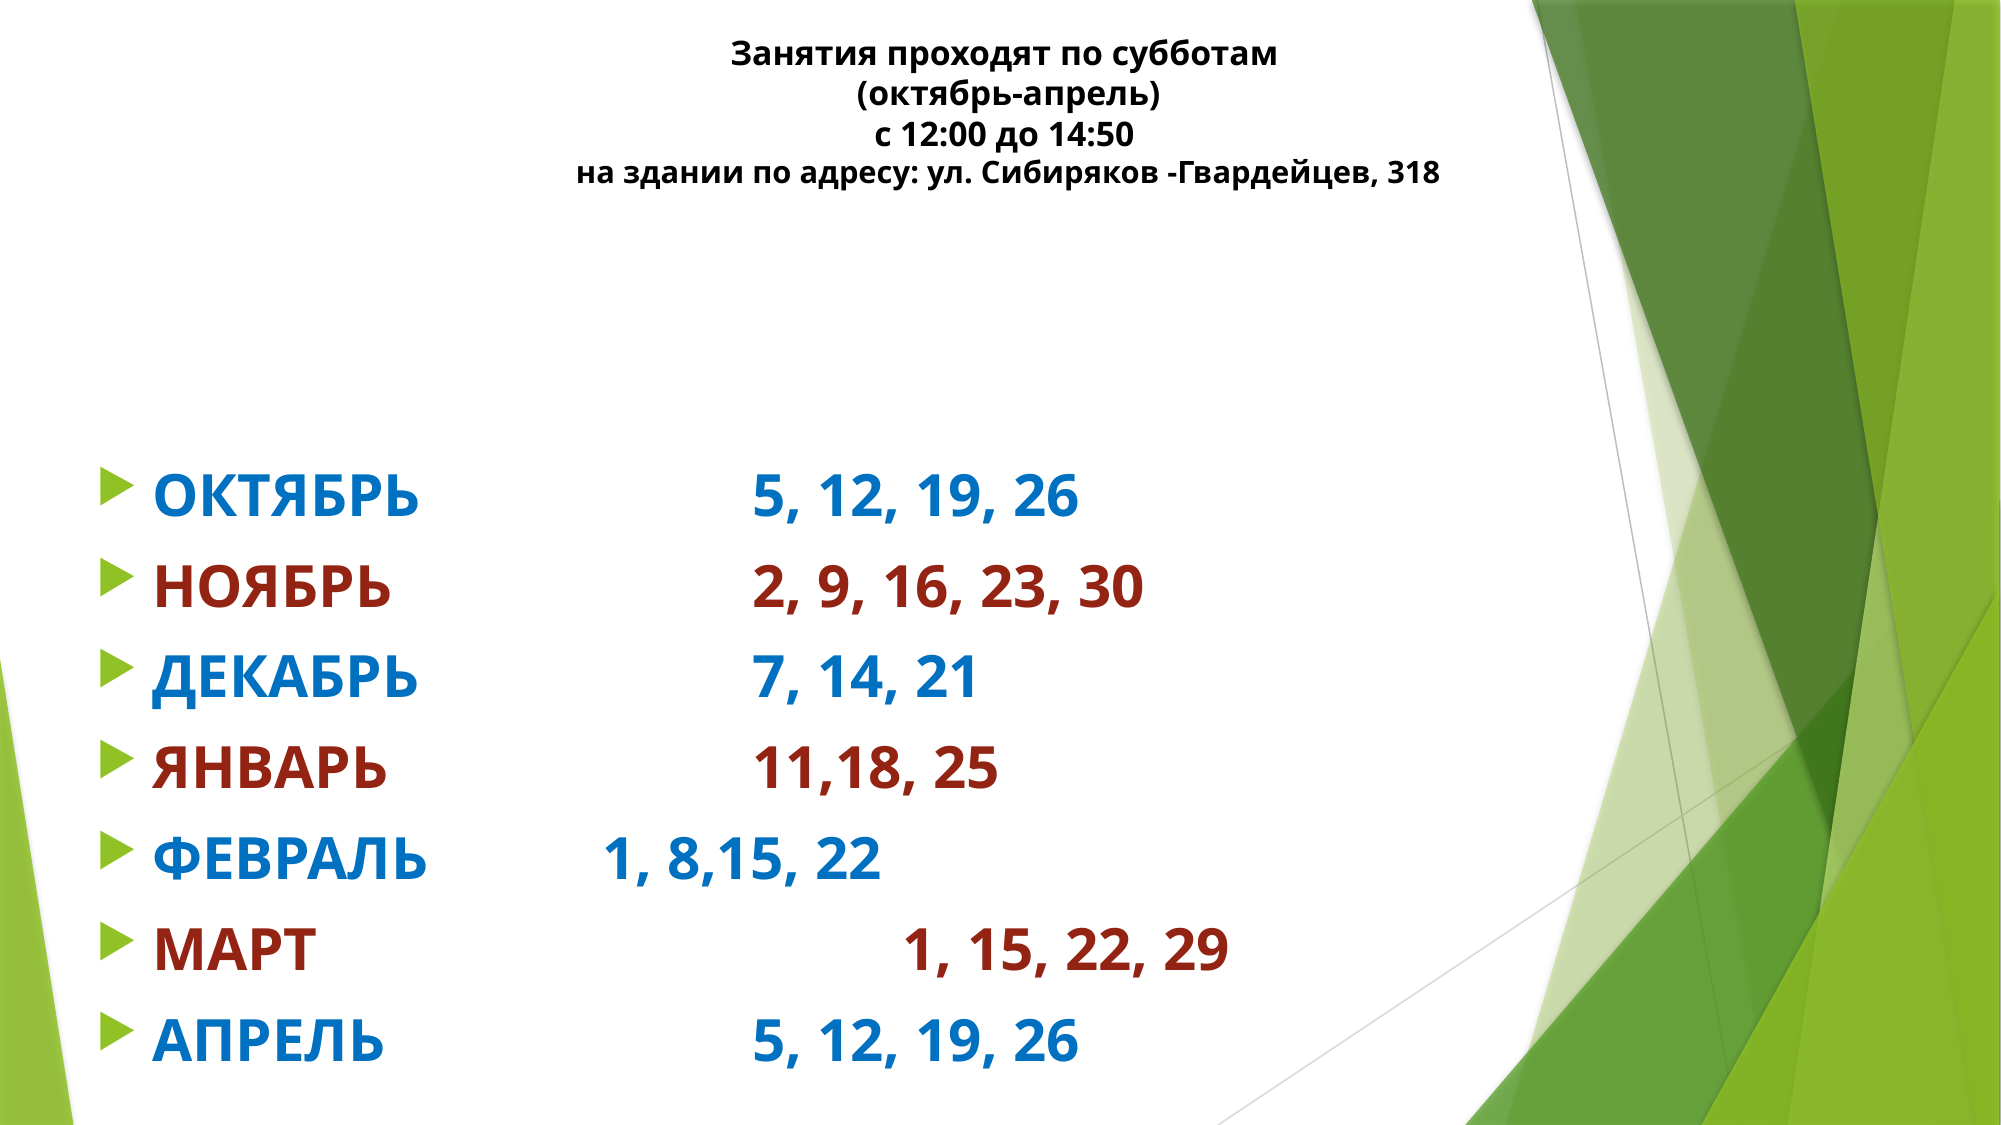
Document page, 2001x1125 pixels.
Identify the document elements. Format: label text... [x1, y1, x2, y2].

title Занятия проходят по субботам (октябрь-апрель) с 12:00 до 14:50 на здании по адресу: ул. Сибиряков -Гвардейцев, 318 [29, 0, 1988, 201]
list ОКТЯБРЬ 5, 12, 19, 26 НОЯБРЬ 2, 9, 16, 23, 30 ДЕКАБРЬ 7, 14, 21 ЯНВАРЬ 11,18, 25 ФЕВРАЛЬ 1, 8,15, 22 МАРТ 1, 15, 22, 29 АПРЕЛЬ 5, 12, 19, 26 [81, 450, 1933, 1087]
